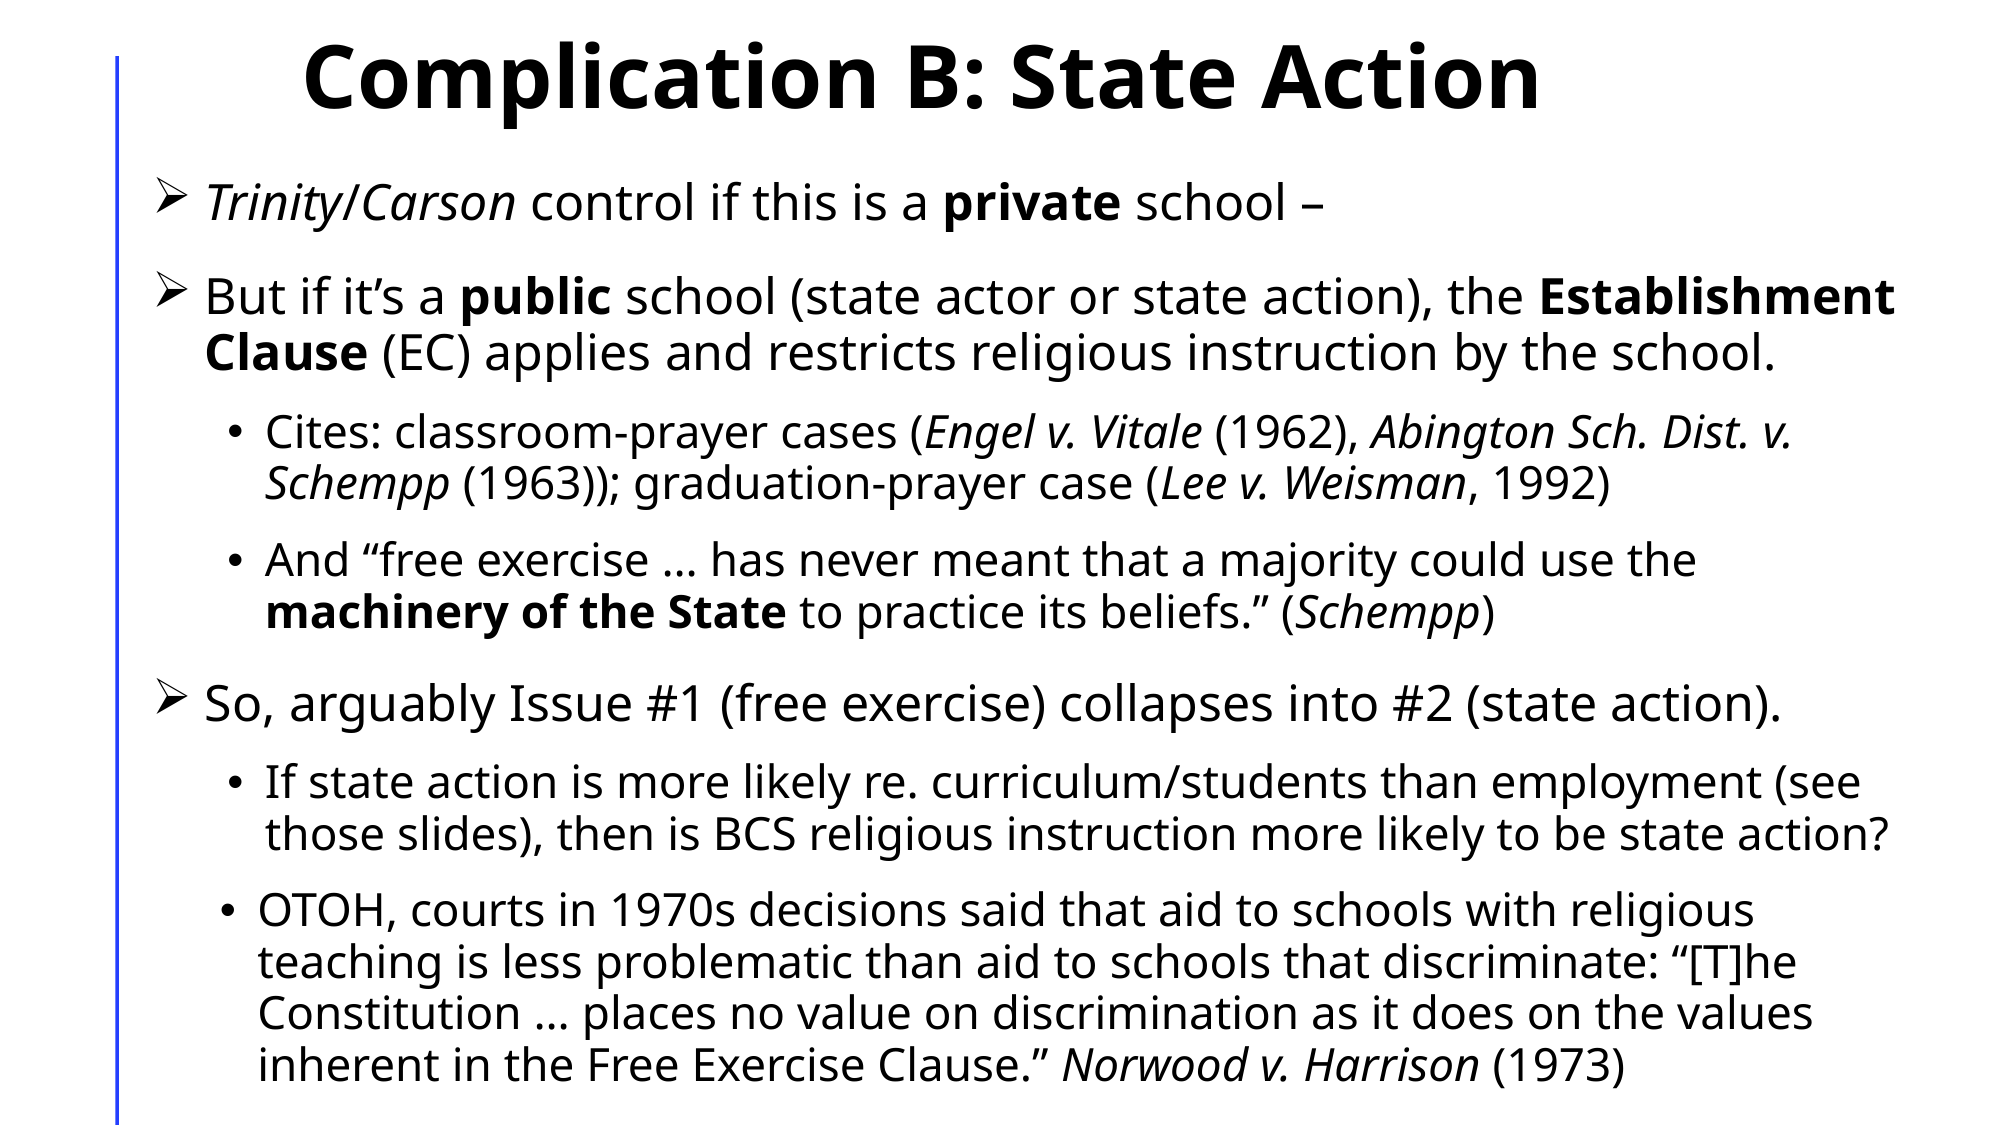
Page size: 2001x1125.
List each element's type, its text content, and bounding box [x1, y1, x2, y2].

title Complication B: State Action [137, 22, 1708, 138]
list Trinity/Carson control if this is a private school – But if it’s a public school (state actor or state action), the Establishment Clause (EC) applies and restricts religious instruction by the school. Cites: classroom-prayer cases (Engel v. Vitale (1962), Abington Sch. Dist. v. Schempp (1963)); graduation-prayer case (Lee v. Weisman, 1992) And “free exercise … has never meant that a majority could use the machinery of the State to practice its beliefs.” (Schempp) So, arguably Issue #1 (free exercise) collapses into #2 (state action). If state action is more likely re. curriculum/students than employment (see those slides), then is BCS religious instruction more likely to be state action? OTOH, courts in 1970s decisions said that aid to schools with religious teaching is less problematic than aid to schools that discriminate: “[T]he Constitution … places no value on discrimination as it does on the values inherent in the Free Exercise Clause.” Norwood v. Harrison (1973) [137, 167, 1952, 1125]
